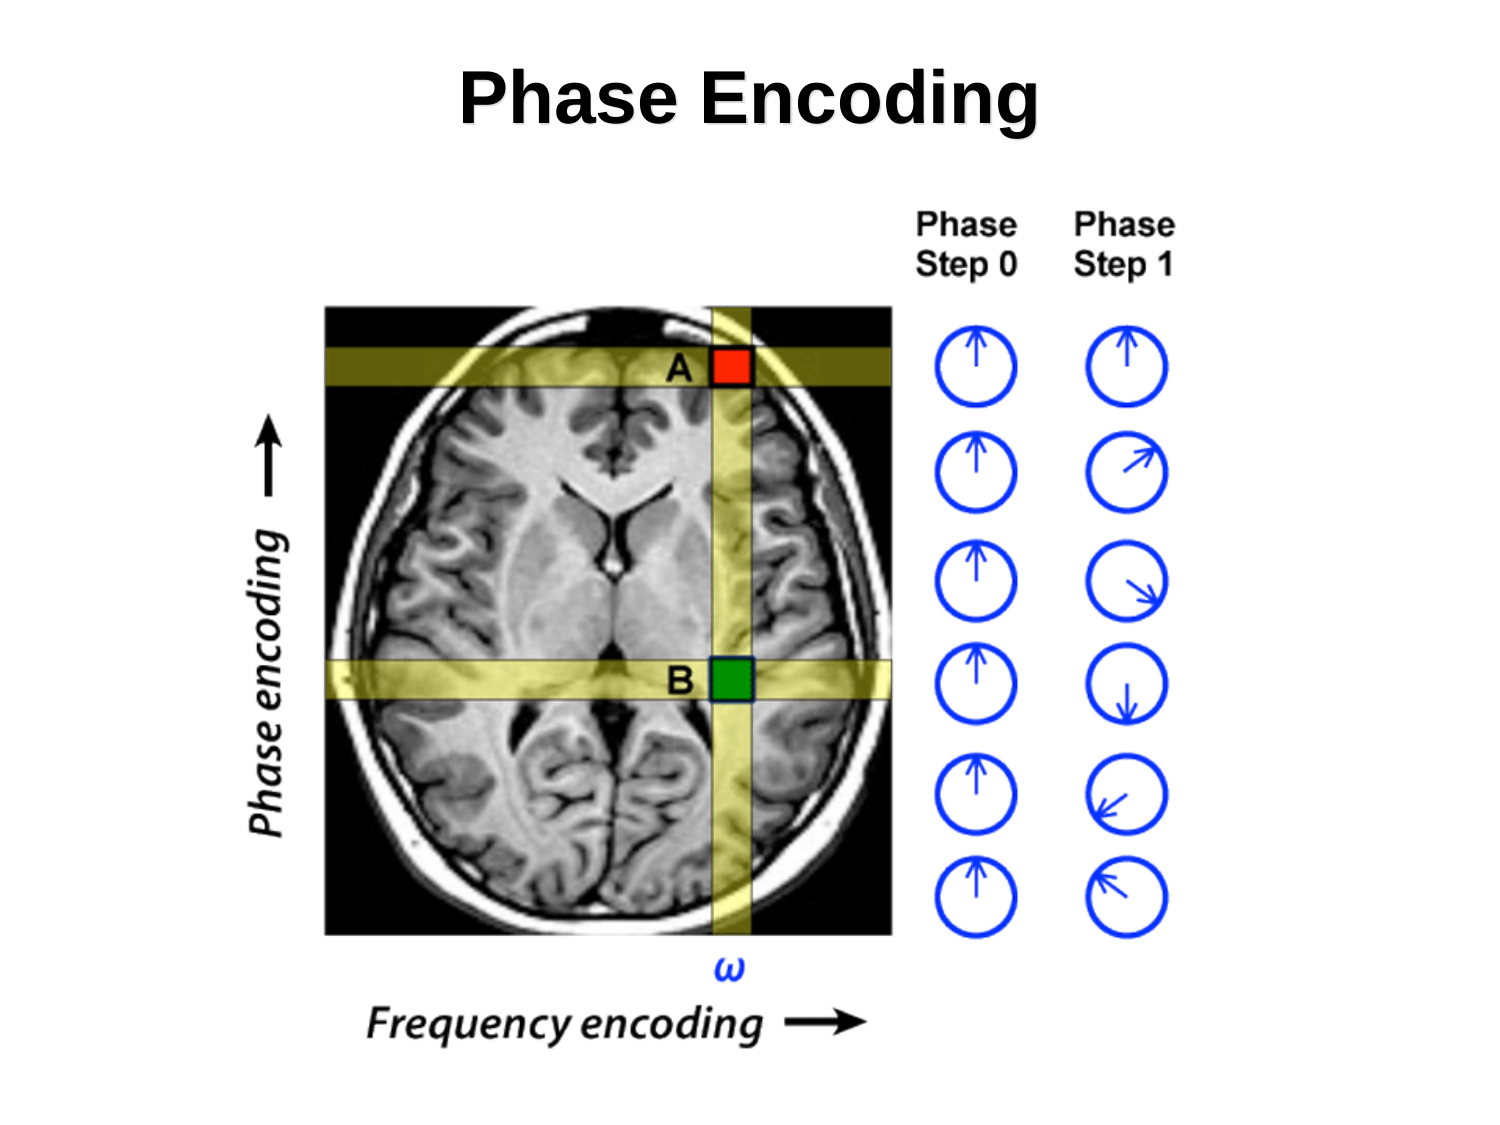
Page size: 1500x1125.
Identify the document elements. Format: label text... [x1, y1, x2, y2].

title Phase Encoding [24, 24, 1476, 163]
picture [243, 209, 1182, 1095]
